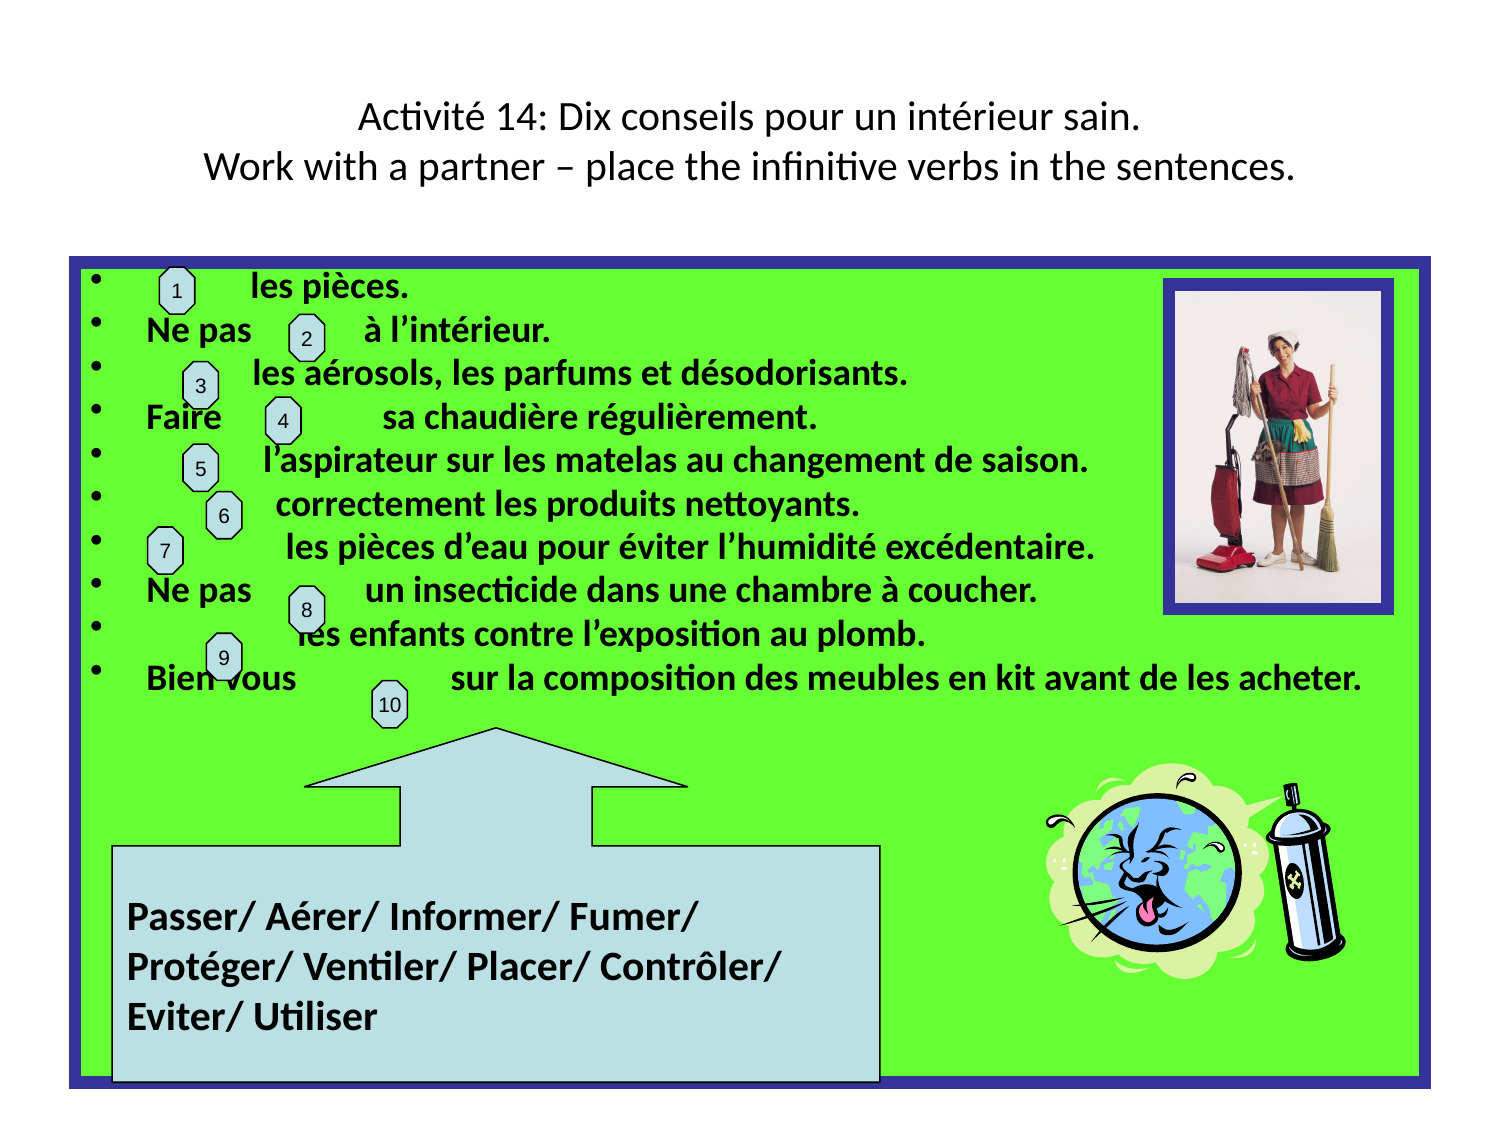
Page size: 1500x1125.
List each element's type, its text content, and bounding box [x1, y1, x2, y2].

picture [1045, 762, 1348, 984]
list Aérer les pièces. Ne pas fumer à l’intérieur. Eviter les aérosols, les parfums et désodorisants. Faire contrôler sa chaudière régulièrement. Passer l’aspirateur sur les matelas au changement de saison. Utiliser correctement les produits nettoyants. Ventiler les pièces d’eau pour éviter l’humidité excédentaire. Ne pas placer un insecticide dans une chambre à coucher. Protéger les enfants contre l’exposition au plomb. Bien vous informer sur la composition des meubles en kit avant de les acheter. [74, 262, 1426, 1083]
text_box 2 [289, 314, 325, 362]
text_box 8 [289, 586, 325, 634]
text_box 6 [206, 491, 242, 539]
text_box Passer/ Aérer/ Informer/ Fumer/ Protéger/ Ventiler/ Placer/ Contrôler/ Eviter/ Utiliser [112, 727, 880, 1083]
text_box 10 [372, 680, 408, 728]
text_box 1 [159, 267, 195, 315]
text_box 5 [183, 444, 219, 492]
text_box 9 [206, 633, 242, 681]
text_box 3 [183, 361, 219, 409]
picture [1174, 290, 1382, 603]
text_box 4 [265, 397, 302, 445]
title Activité 14: Dix conseils pour un intérieur sain. Work with a partner – place the infinitive verbs in the sentences. [74, 44, 1426, 233]
text_box 7 [147, 527, 184, 575]
